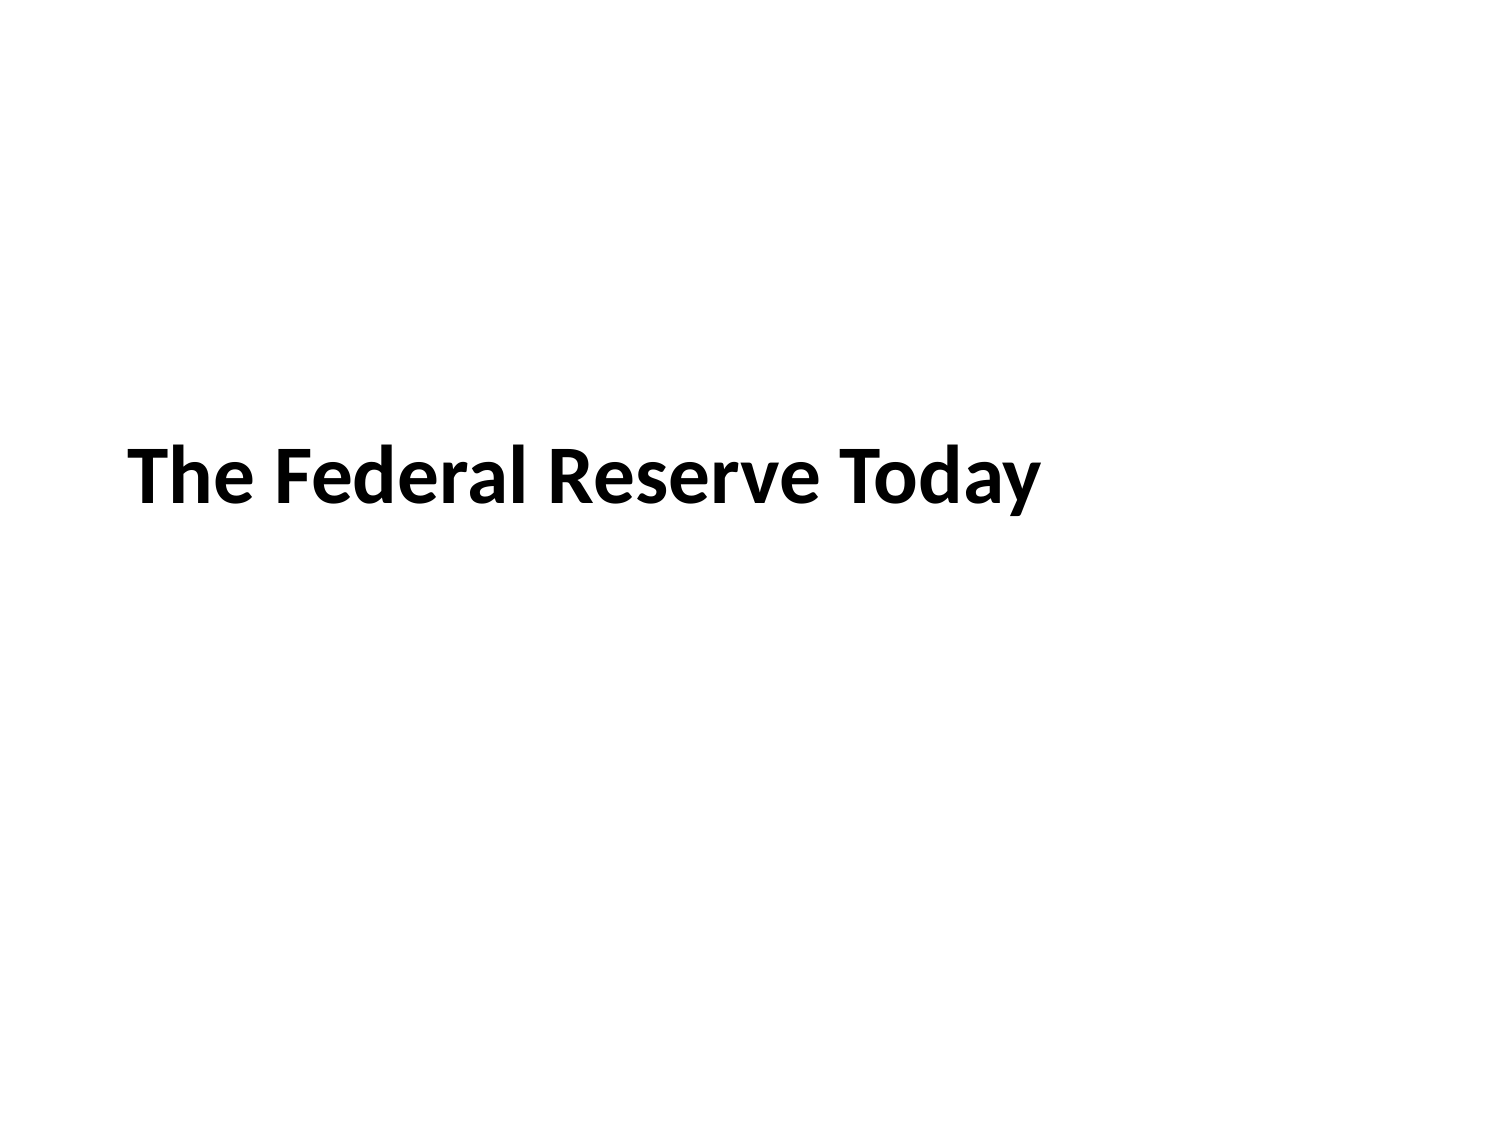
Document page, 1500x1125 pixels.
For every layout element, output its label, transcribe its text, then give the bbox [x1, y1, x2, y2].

title The Federal Reserve Today [112, 349, 1388, 591]
